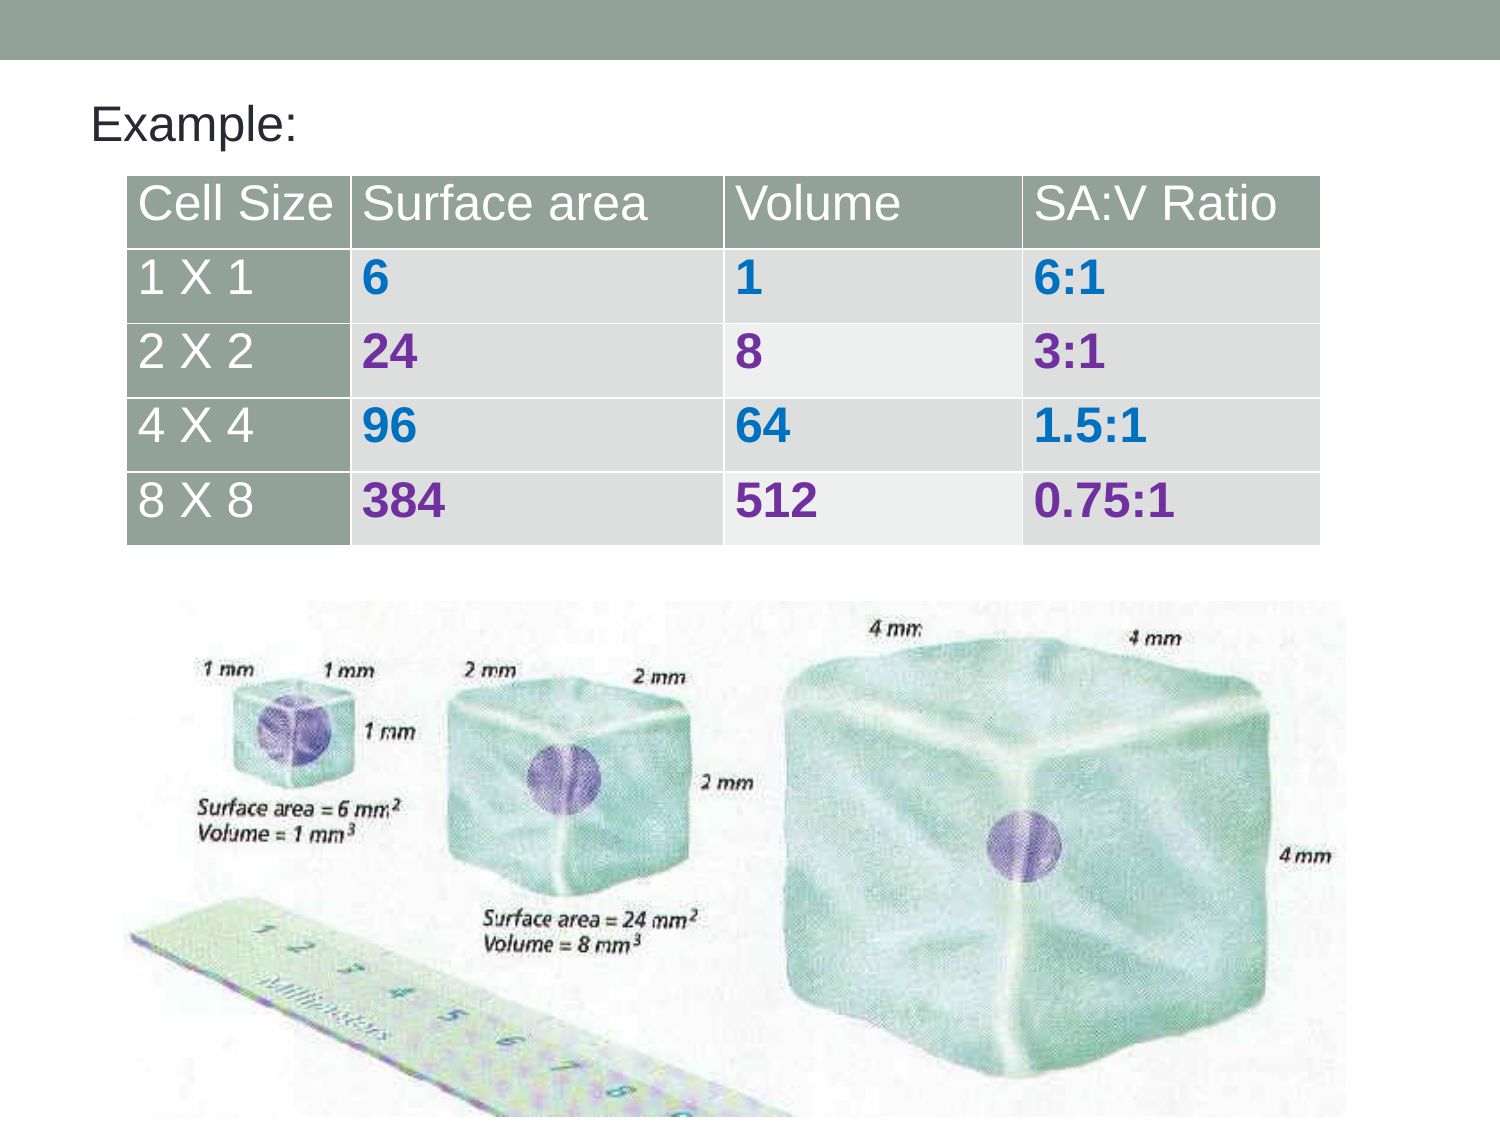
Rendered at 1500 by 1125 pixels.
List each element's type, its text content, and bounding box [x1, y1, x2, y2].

table_header Cell Size [127, 176, 350, 248]
table_cell 8 X 8 [127, 473, 350, 545]
table_header Volume [725, 176, 1022, 248]
table_cell 384 [352, 473, 723, 545]
table_header Surface area [352, 176, 723, 248]
table_cell 3:1 [1023, 324, 1320, 397]
table_cell 512 [725, 473, 1022, 545]
table_header SA:V Ratio [1023, 176, 1320, 248]
table_cell 96 [352, 399, 723, 471]
list Example: [75, 84, 1425, 1063]
table_cell 64 [725, 399, 1022, 471]
table_cell 1 [725, 250, 1022, 323]
table_cell 2 X 2 [127, 324, 350, 397]
table_cell 1.5:1 [1023, 399, 1320, 471]
table_cell 4 X 4 [127, 399, 350, 471]
table_cell 1 X 1 [127, 250, 350, 323]
picture [123, 601, 1346, 1118]
table_cell 0.75:1 [1023, 473, 1320, 545]
table_cell 6 [352, 250, 723, 323]
table_cell 8 [725, 324, 1022, 397]
table_cell 6:1 [1023, 250, 1320, 323]
table_cell 24 [352, 324, 723, 397]
